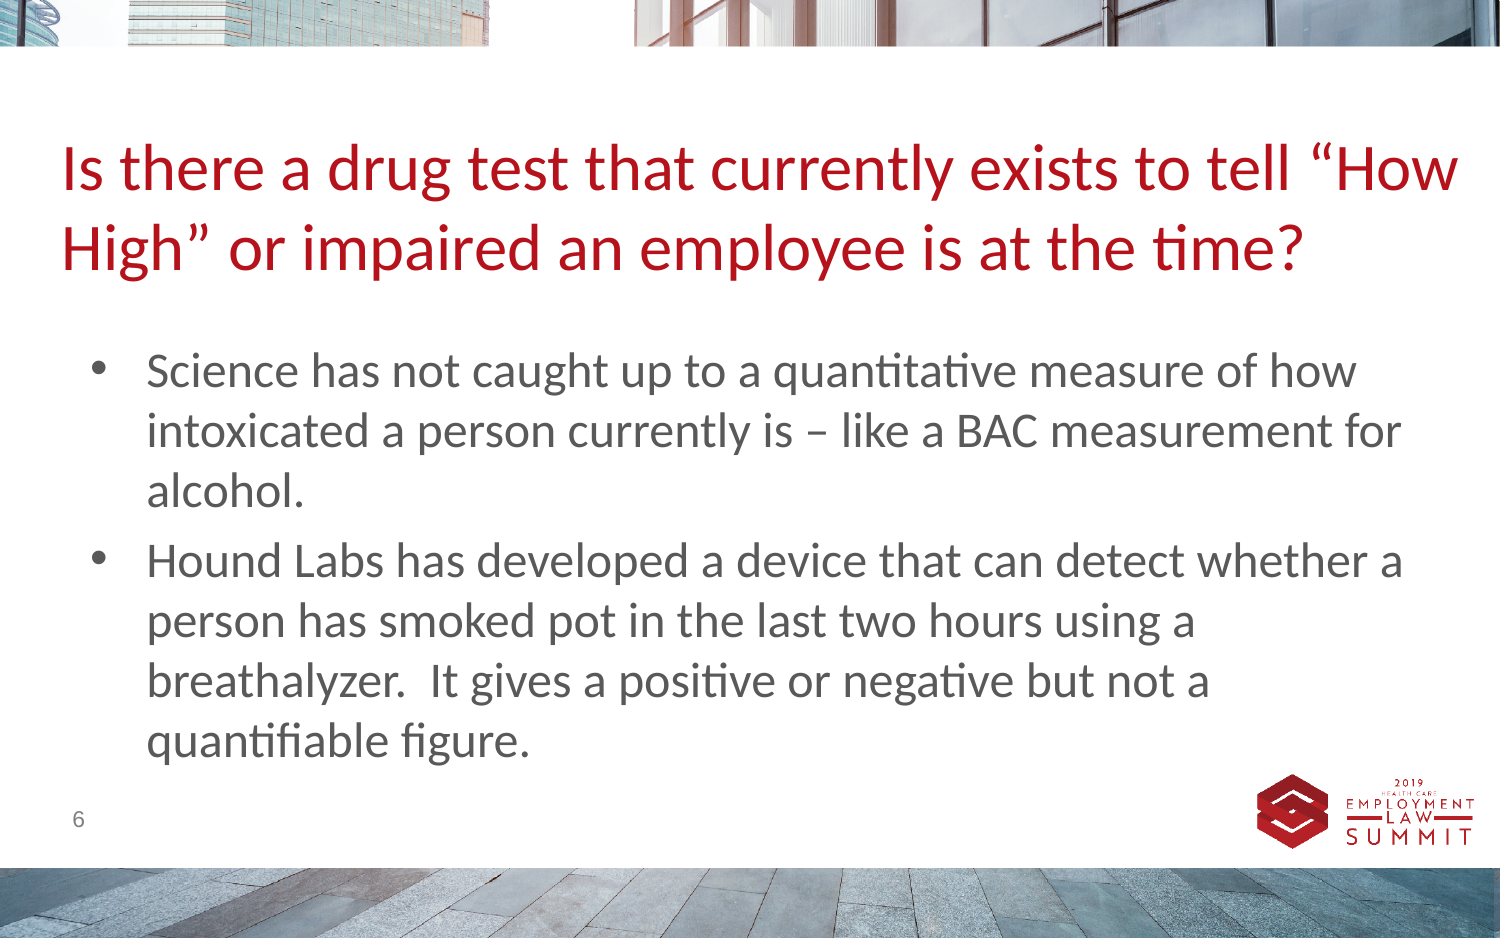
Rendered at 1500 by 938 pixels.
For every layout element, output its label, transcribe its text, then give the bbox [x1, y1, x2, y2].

slide_number ‹#› [0, 793, 100, 844]
picture [0, 0, 1500, 938]
list Science has not caught up to a quantitative measure of how intoxicated a person currently is – like a BAC measurement for alcohol. Hound Labs has developed a device that can detect whether a person has smoked pot in the last two hours using a breathalyzer. It gives a positive or negative but not a quantifiable figure. [75, 329, 1425, 797]
title Is there a drug test that currently exists to tell “How High” or impaired an employee is at the time? [46, 62, 1476, 346]
